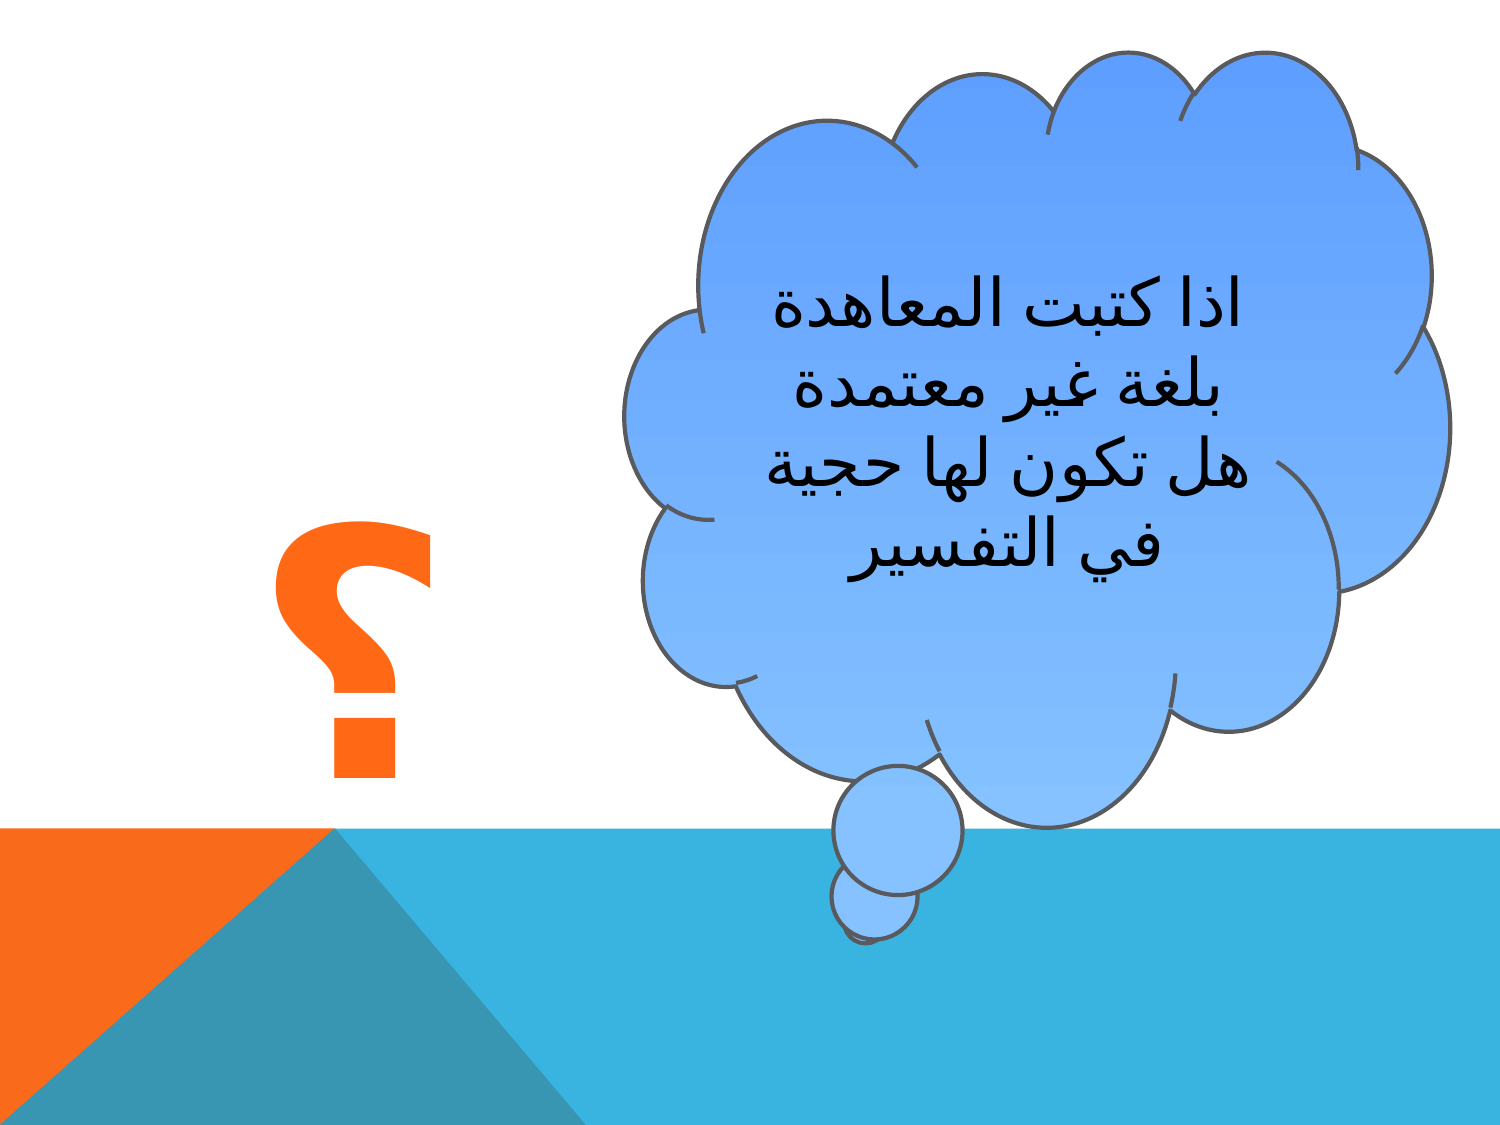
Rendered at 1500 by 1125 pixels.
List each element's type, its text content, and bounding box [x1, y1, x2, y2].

text_box اذا كتبت المعاهدة بلغة غير معتمدة هل تكون لها حجية في التفسير [622, 50, 1453, 946]
text_box ؟ [237, 425, 469, 855]
